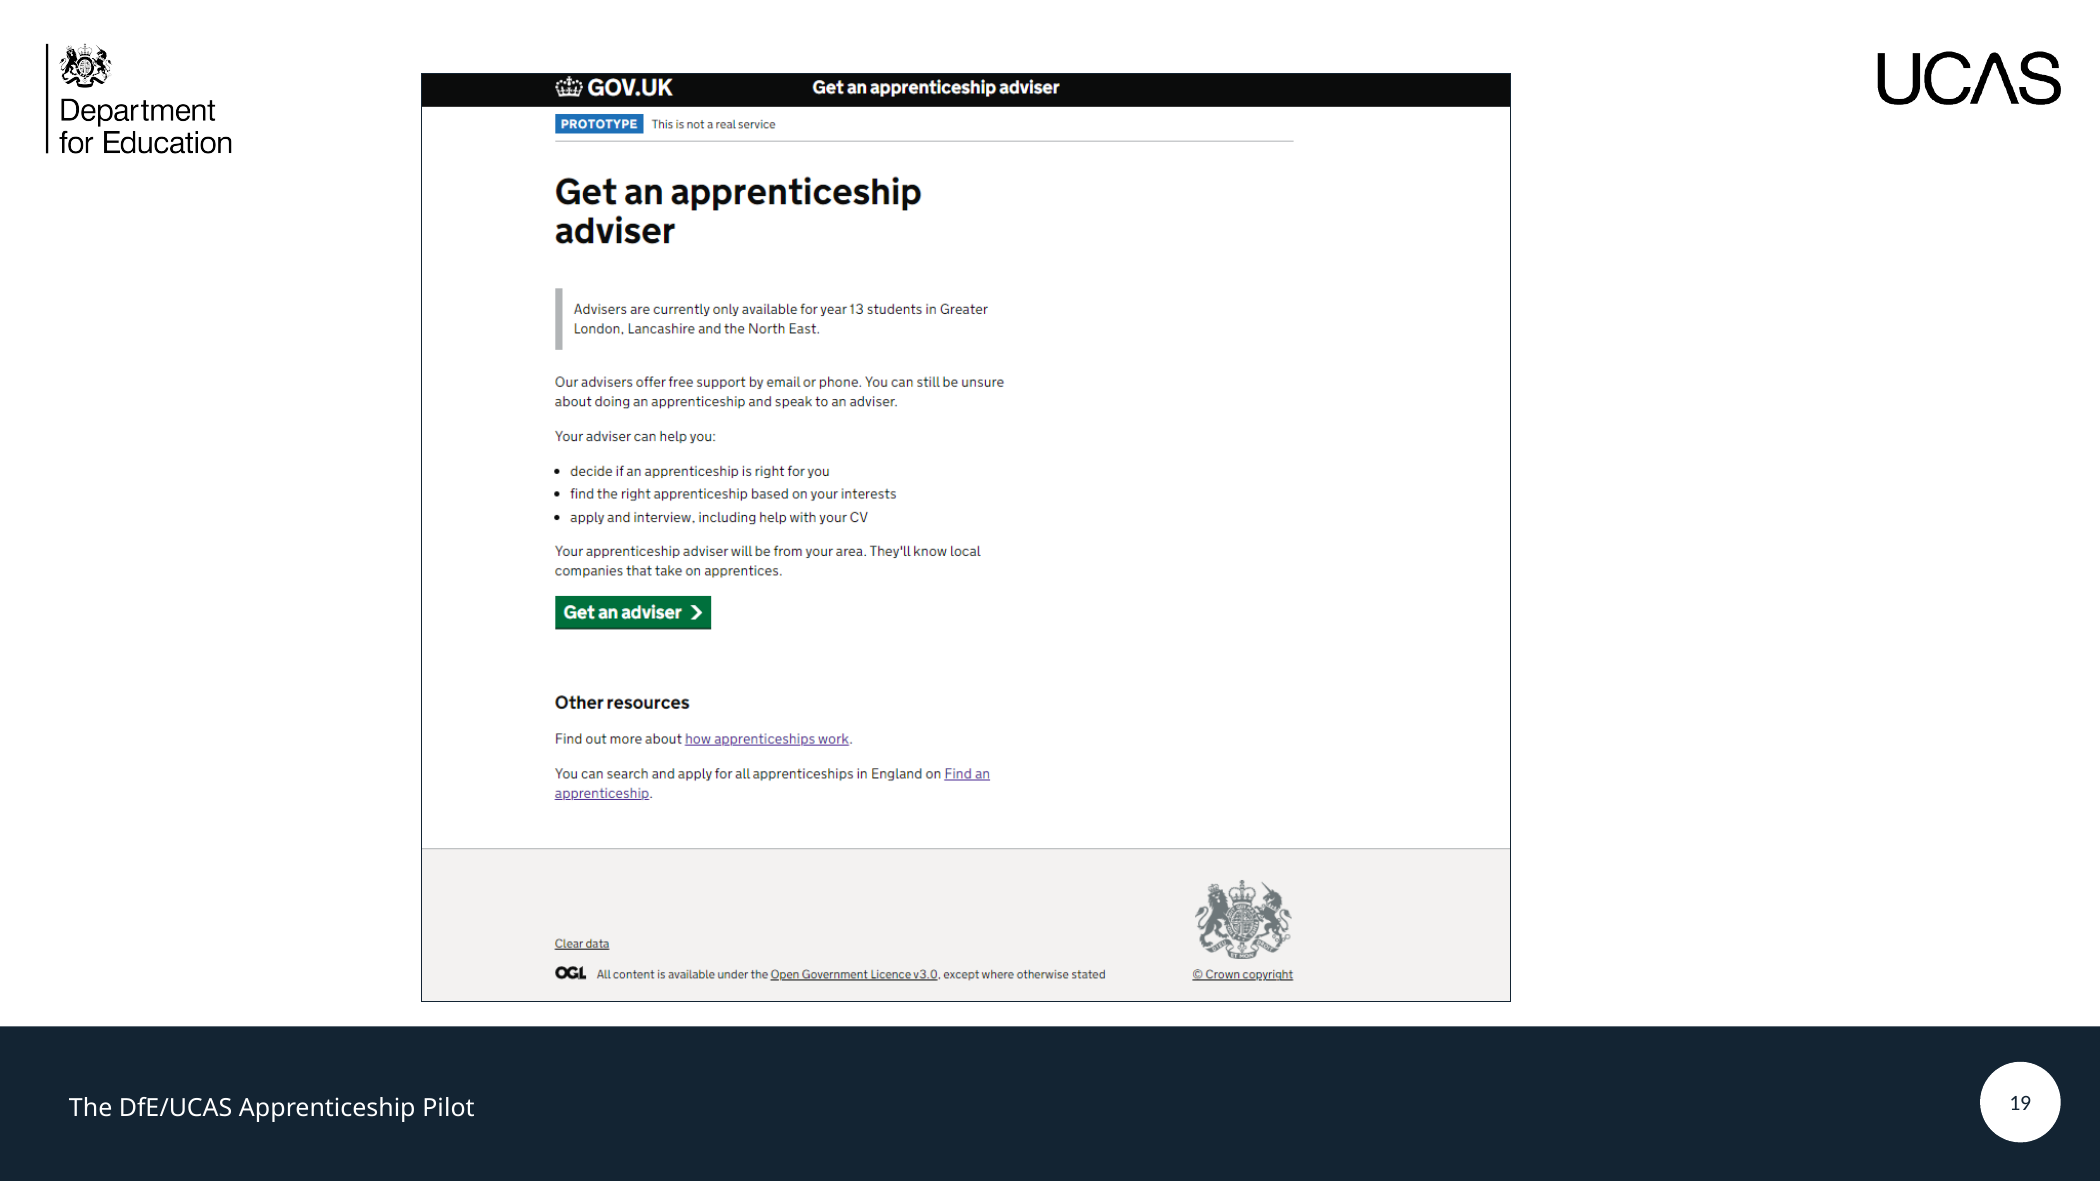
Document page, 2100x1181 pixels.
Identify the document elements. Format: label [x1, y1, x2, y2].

picture [1877, 51, 2061, 105]
picture [421, 73, 1511, 1002]
picture [39, 38, 239, 160]
